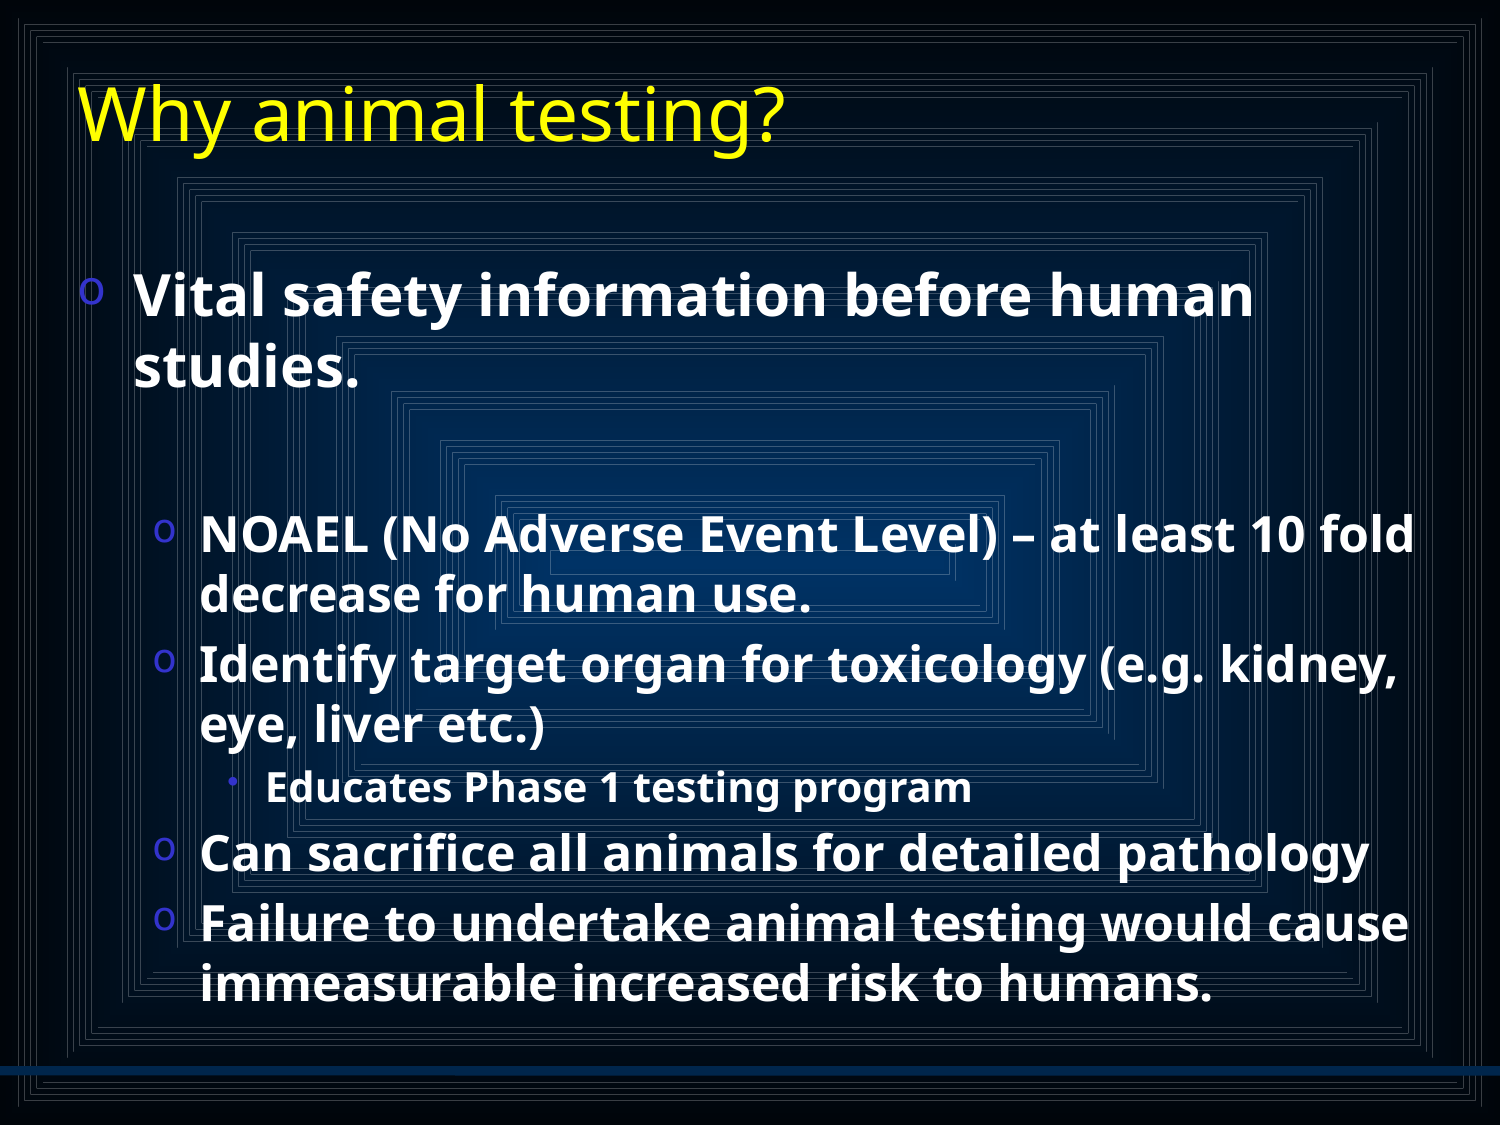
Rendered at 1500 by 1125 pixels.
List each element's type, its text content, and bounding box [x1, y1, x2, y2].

list Vital safety information before human studies. NOAEL (No Adverse Event Level) – at least 10 fold decrease for human use. Identify target organ for toxicology (e.g. kidney, eye, liver etc.) Educates Phase 1 testing program Can sacrifice all animals for detailed pathology Failure to undertake animal testing would cause immeasurable increased risk to humans. [62, 249, 1438, 1001]
title Why animal testing? [62, 68, 1438, 194]
